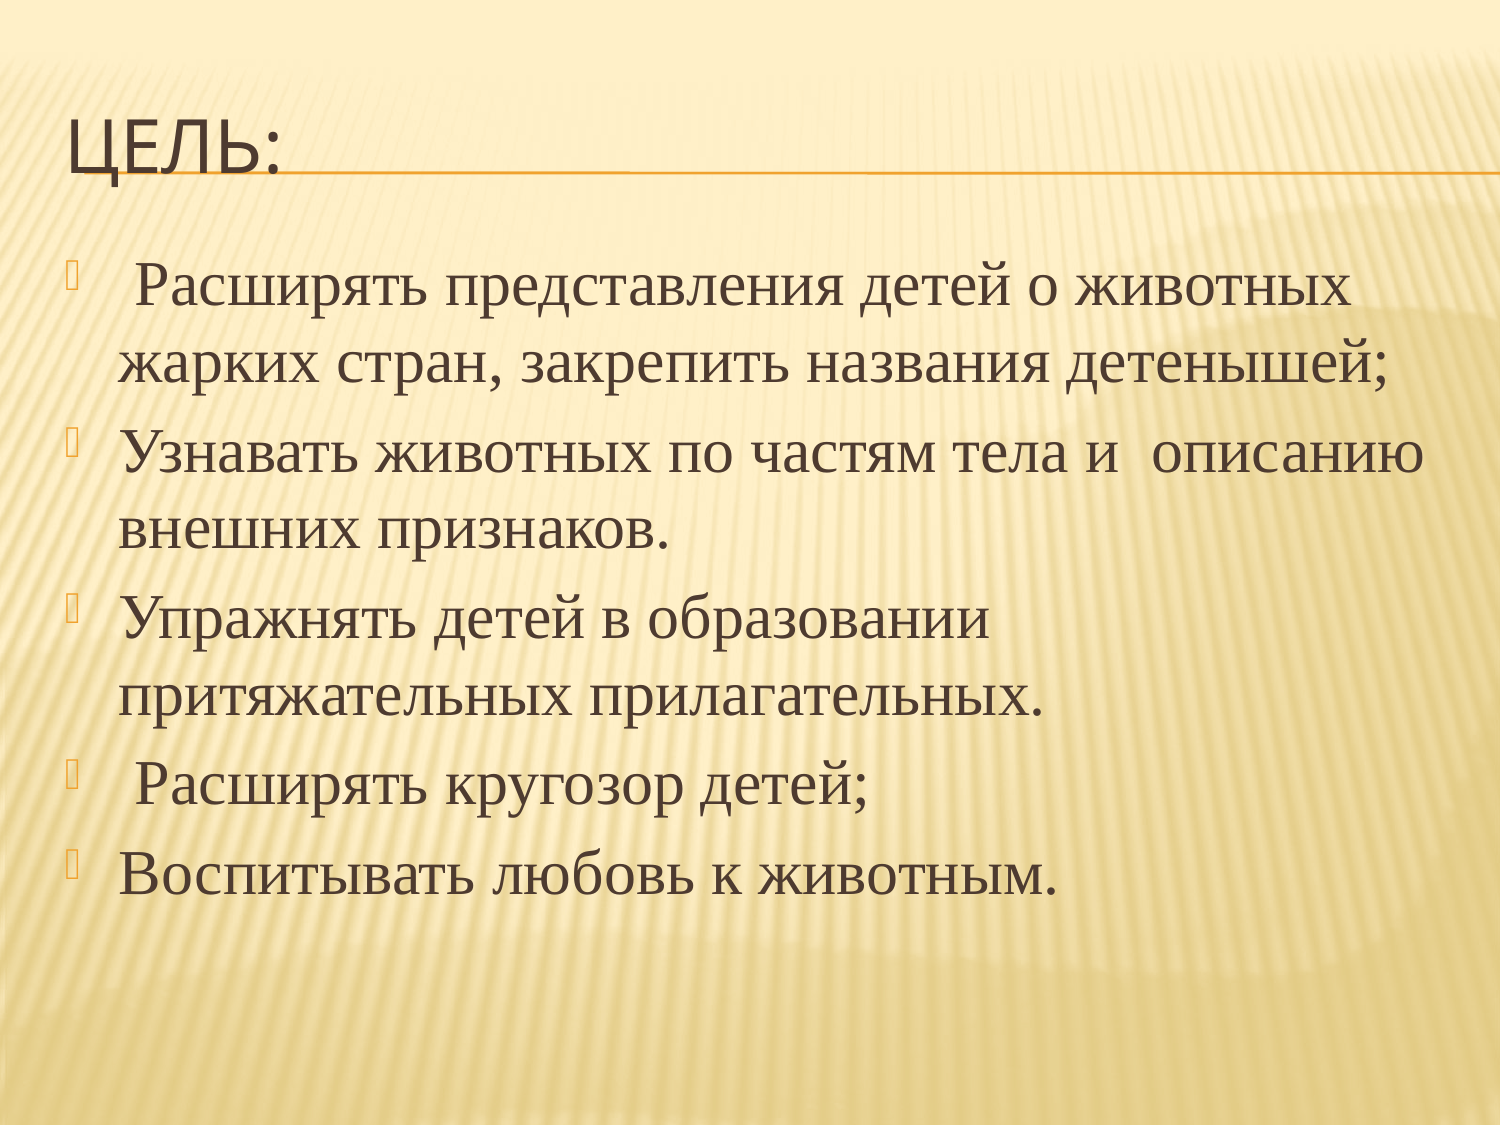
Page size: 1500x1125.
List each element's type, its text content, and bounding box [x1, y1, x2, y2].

list Расширять представления детей о животных жарких стран, закрепить названия детенышей; Узнавать животных по частям тела и описанию внешних признаков. Упражнять детей в образовании притяжательных прилагательных. Расширять кругозор детей; Воспитывать любовь к животным. [50, 234, 1475, 998]
title Цель: [50, 75, 1475, 213]
